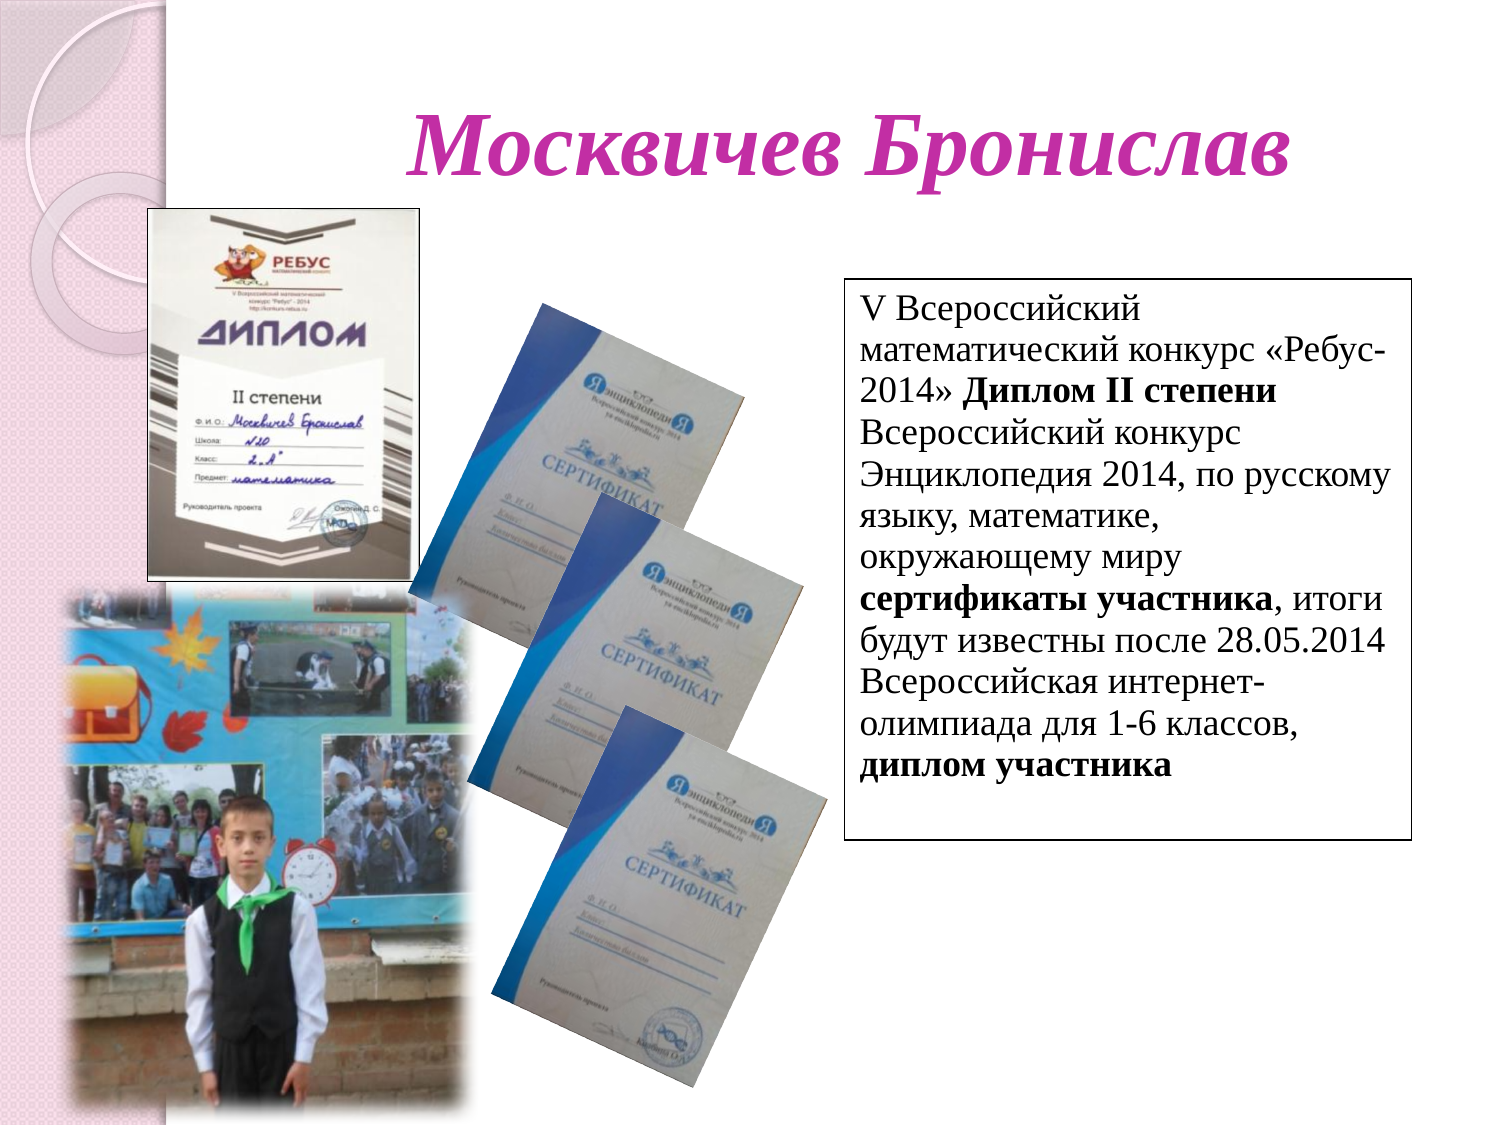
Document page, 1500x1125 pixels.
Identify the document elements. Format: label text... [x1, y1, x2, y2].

picture [0, 207, 827, 1098]
title Москвичев Бронислав [235, 45, 1466, 233]
table_header V Всероссийский математический конкурс «Ребус-2014» Диплом II степени Всероссийский конкурс Энциклопедия 2014, по русскому языку, математике, окружающему миру сертификаты участника, итоги будут известны после 28.05.2014 Всероссийская интернет-олимпиада для 1-6 классов, диплом участника [845, 280, 1411, 839]
